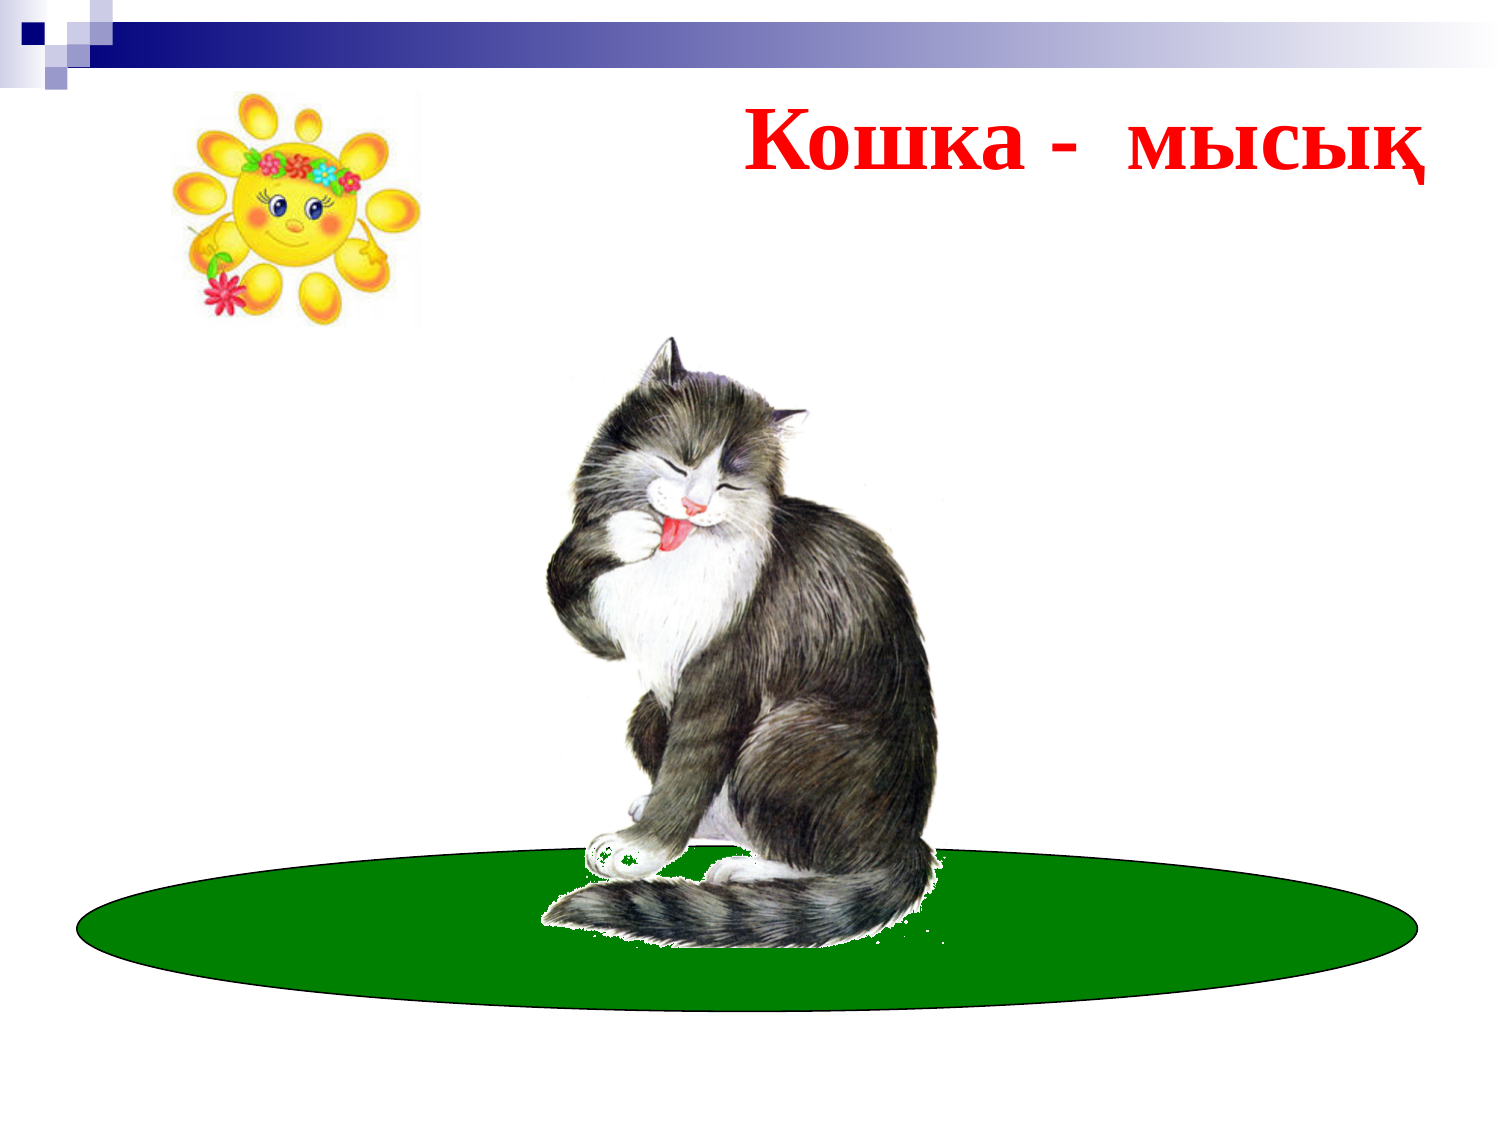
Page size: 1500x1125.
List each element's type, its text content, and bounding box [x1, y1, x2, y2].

text_box Кошка - мысық [729, 70, 1442, 195]
picture [170, 91, 422, 327]
picture [491, 316, 1008, 948]
text_box [76, 852, 1418, 1012]
